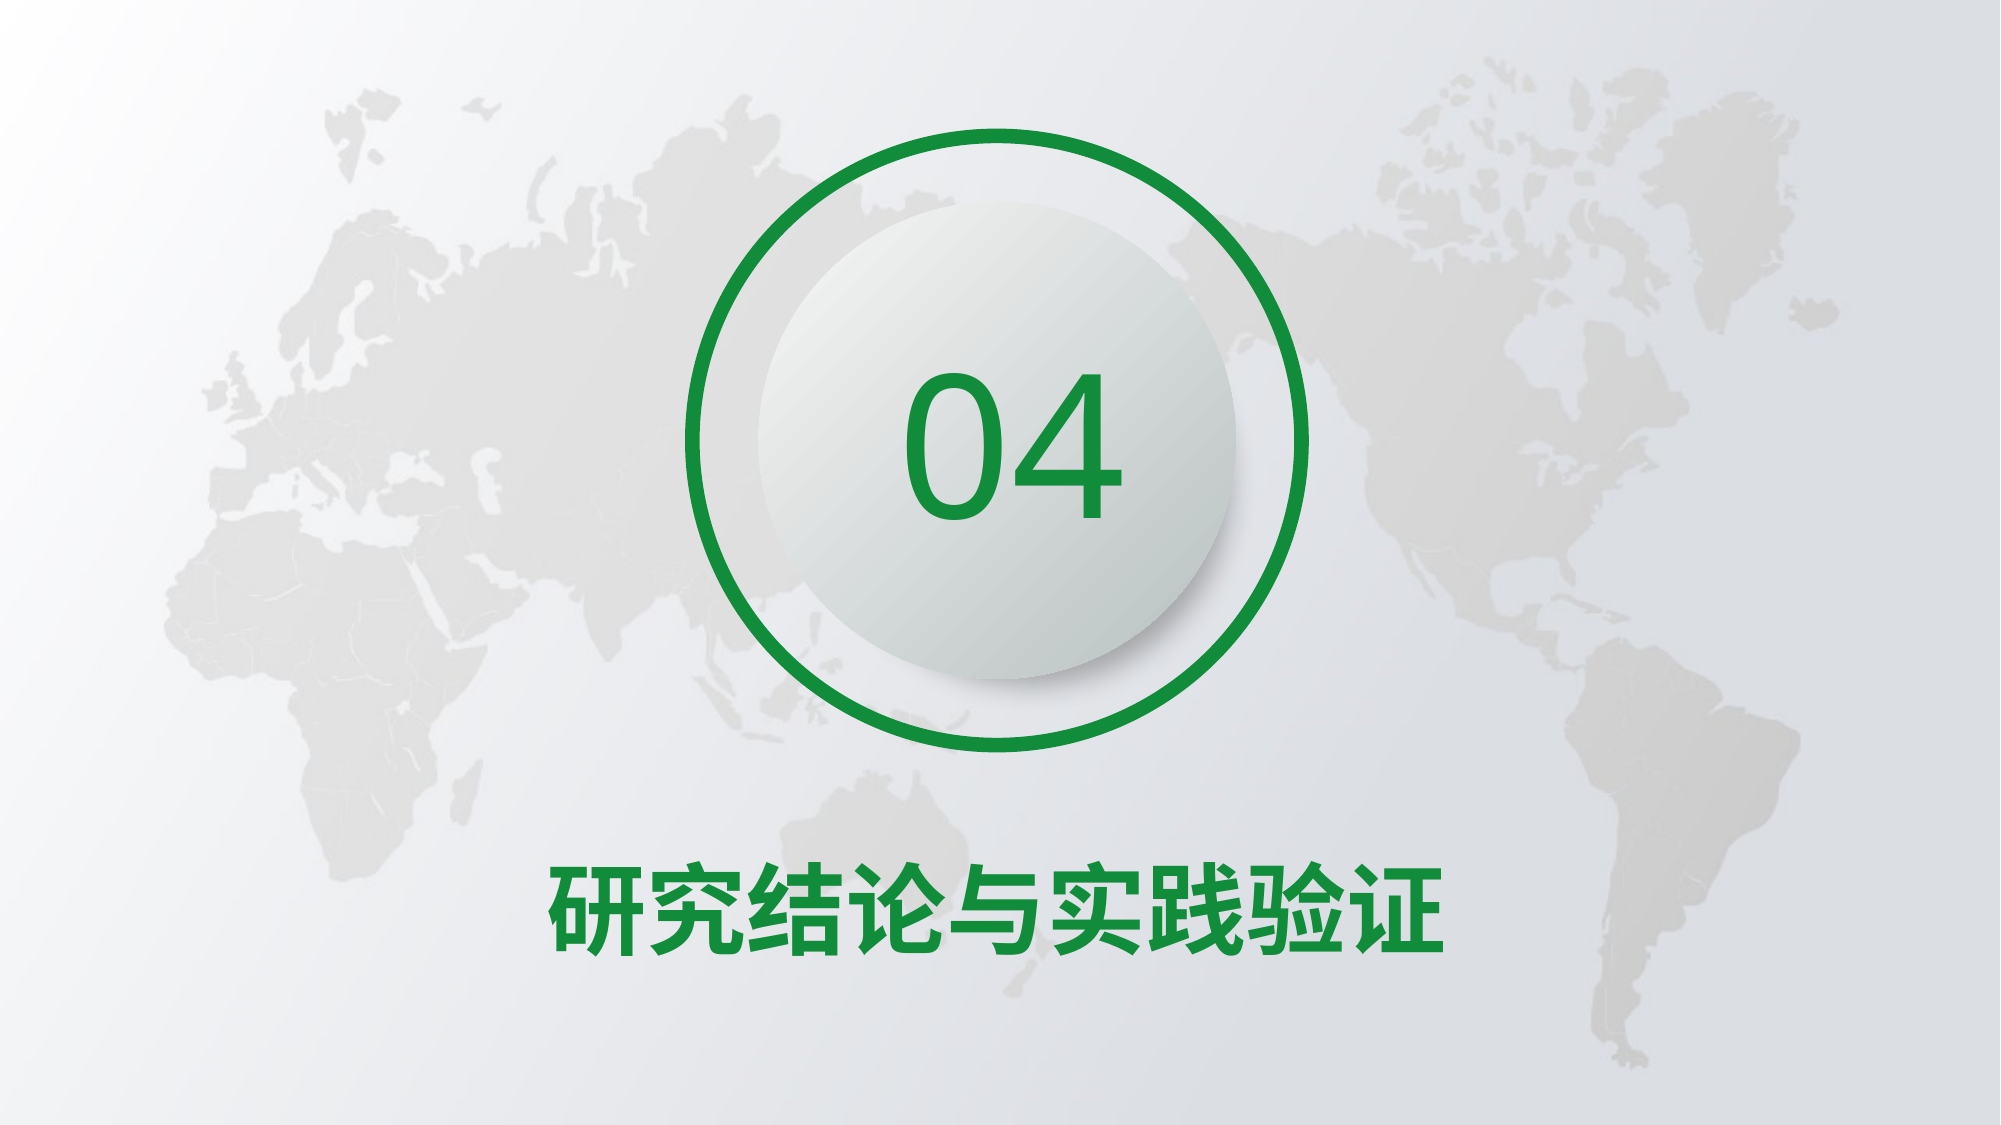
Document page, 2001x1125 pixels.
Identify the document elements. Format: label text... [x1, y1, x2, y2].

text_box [758, 201, 1236, 679]
text_box 研究结论与实践验证 [514, 840, 1480, 975]
text_box [807, 134, 1187, 201]
text_box [805, 679, 1189, 747]
text_box [691, 249, 758, 632]
picture [0, 0, 2001, 1125]
text_box [1236, 250, 1303, 631]
